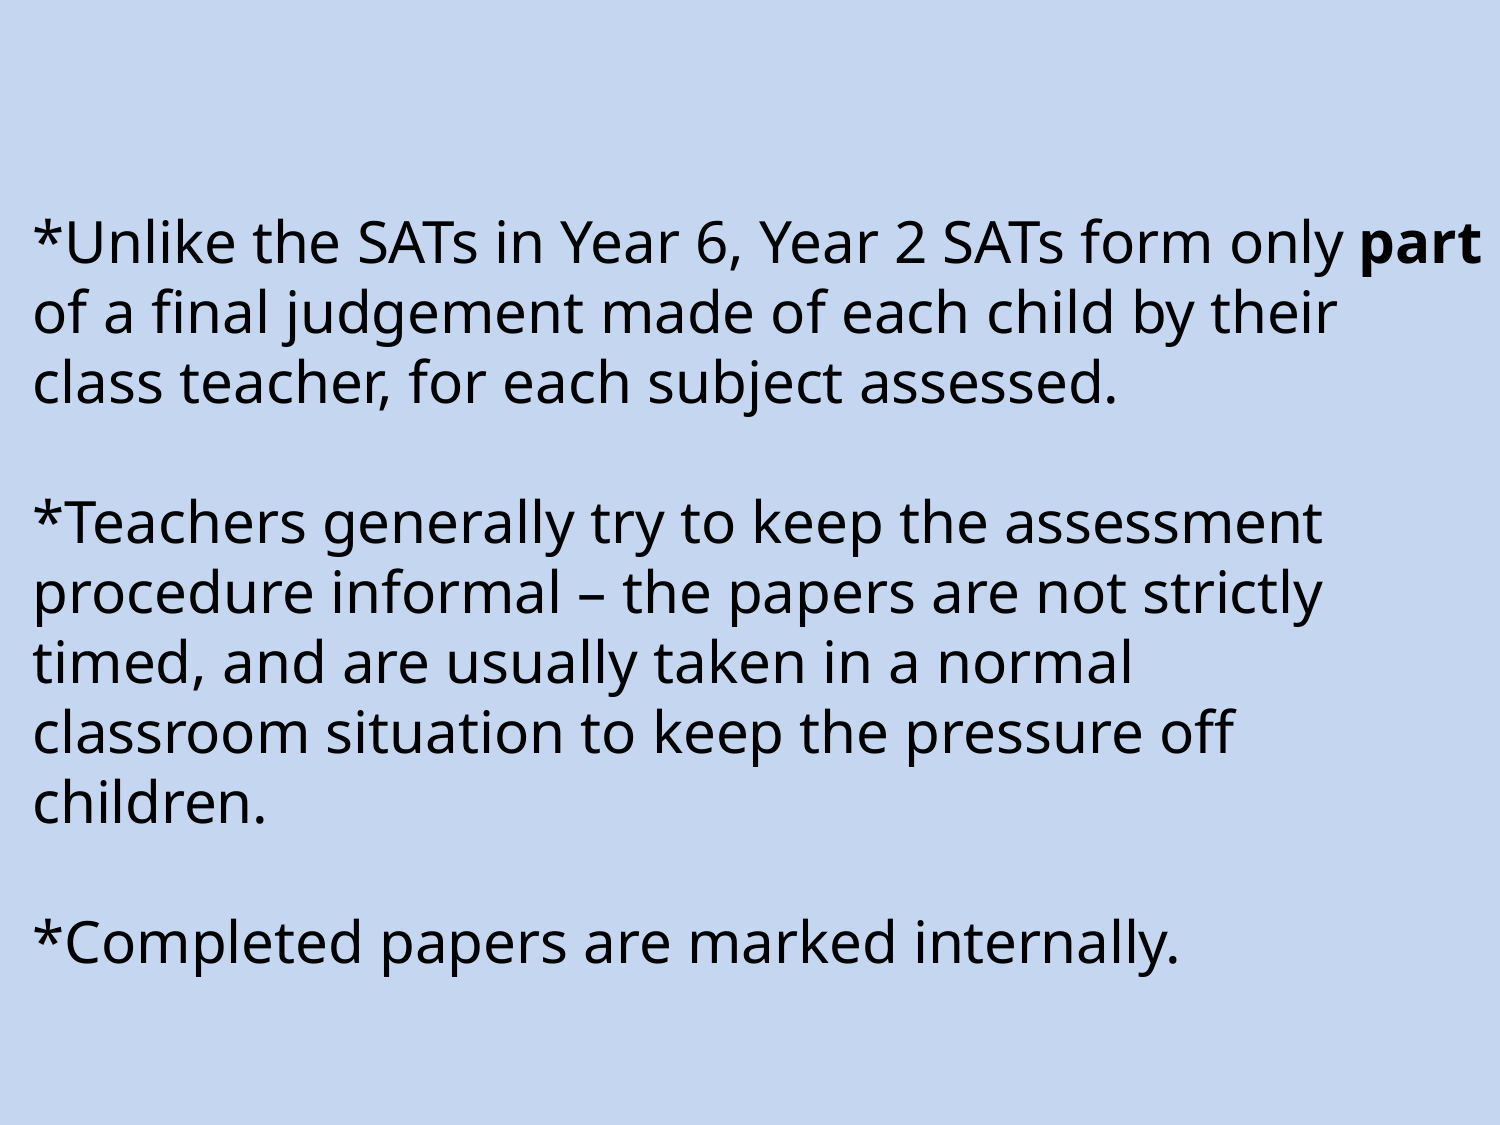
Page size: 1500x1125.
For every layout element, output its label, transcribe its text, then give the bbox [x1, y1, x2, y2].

text_box *Unlike the SATs in Year 6, Year 2 SATs form only part of a final judgement made of each child by their class teacher, for each subject assessed. *Teachers generally try to keep the assessment procedure informal – the papers are not strictly timed, and are usually taken in a normal classroom situation to keep the pressure off children. *Completed papers are marked internally. [30, 203, 1486, 976]
